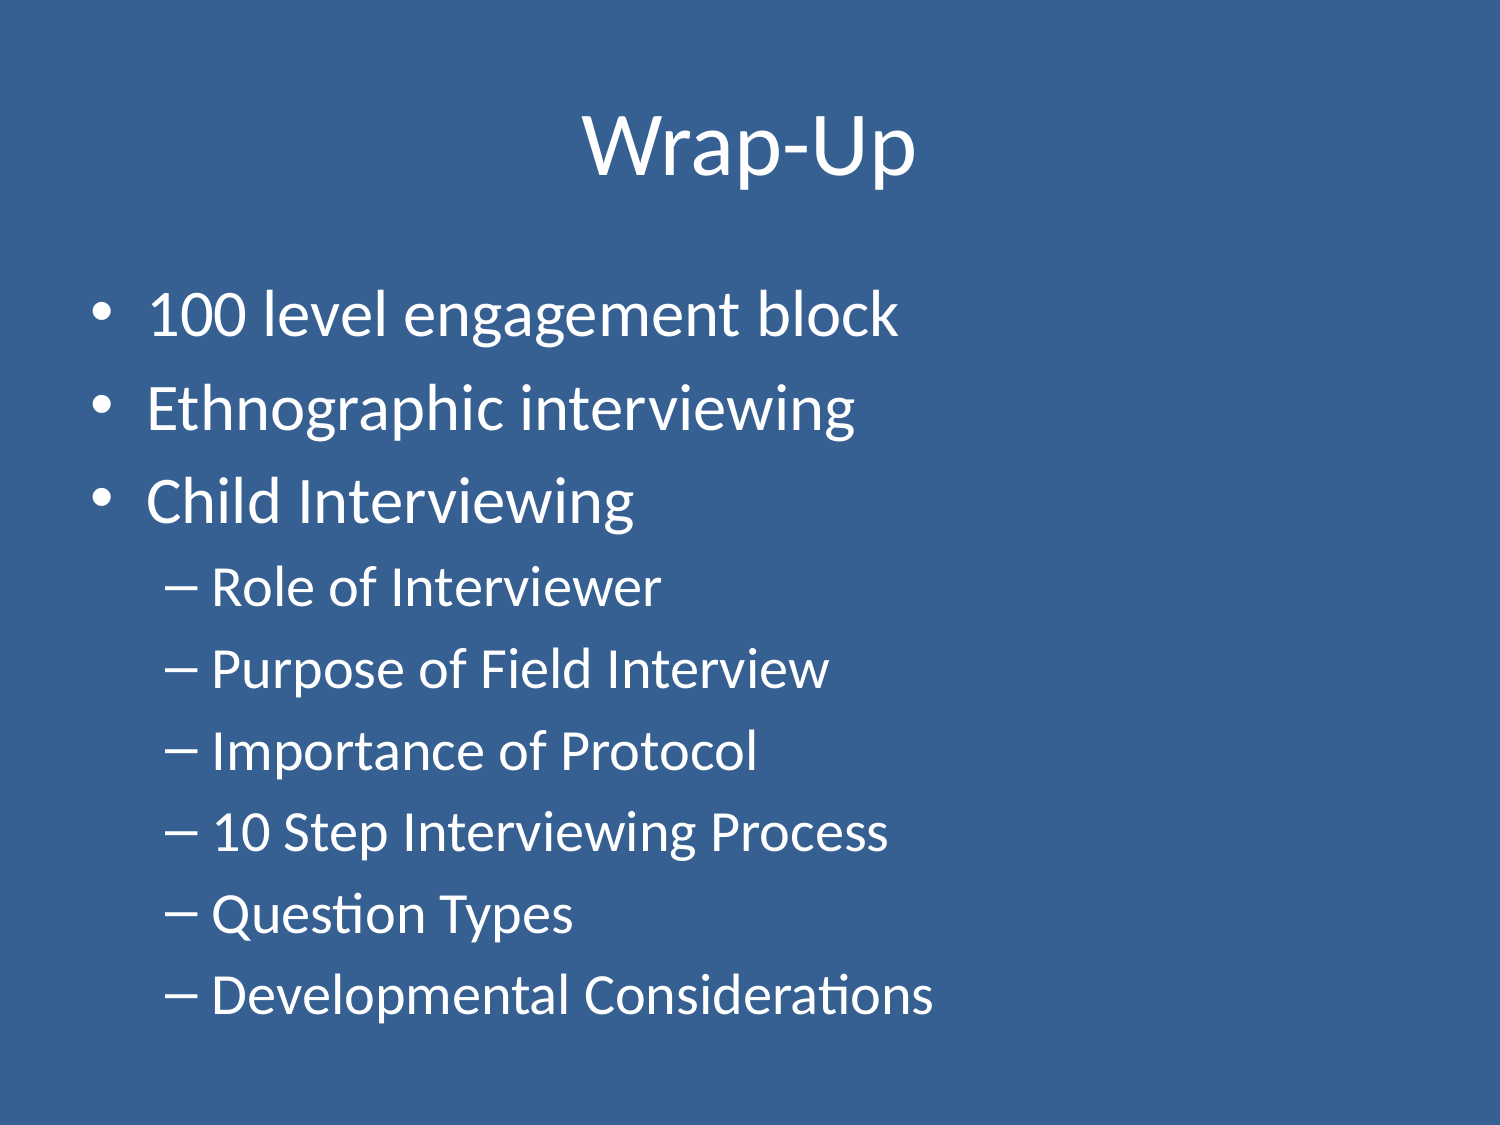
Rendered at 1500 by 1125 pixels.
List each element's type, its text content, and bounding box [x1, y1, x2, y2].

title Wrap-Up [75, 45, 1425, 233]
list 100 level engagement block Ethnographic interviewing Child Interviewing Role of Interviewer Purpose of Field Interview Importance of Protocol 10 Step Interviewing Process Question Types Developmental Considerations [75, 262, 1425, 1088]
